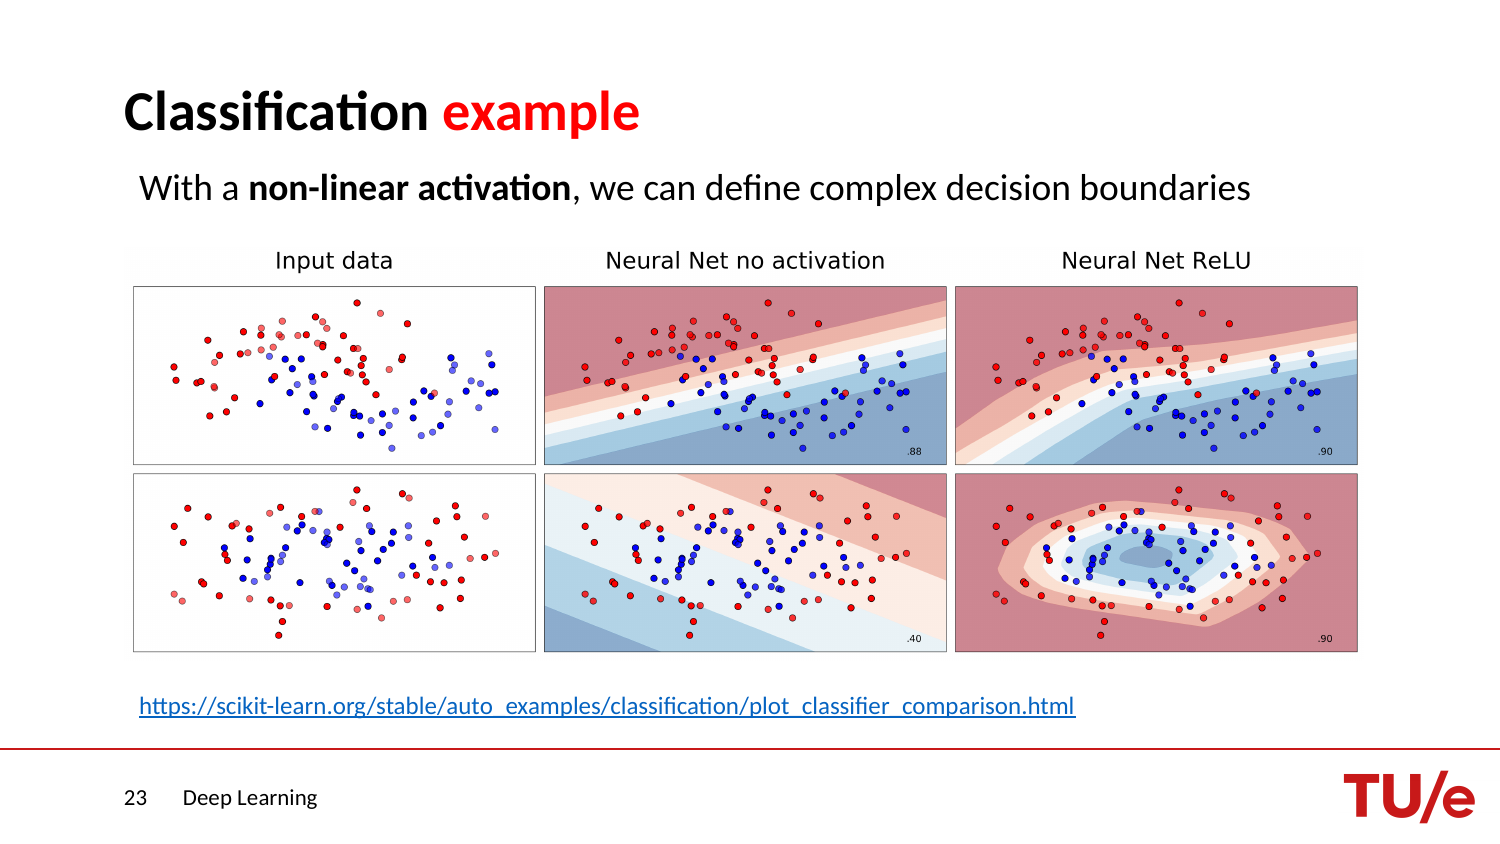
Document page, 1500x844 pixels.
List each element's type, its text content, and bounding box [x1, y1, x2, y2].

slide_number 23 [0, 749, 183, 844]
text_box https://scikit-learn.org/stable/auto_examples/classification/plot_classifier_comparison.html [124, 682, 1114, 727]
footer Deep Learning [183, 749, 1339, 844]
text_box With a non-linear activation, we can define complex decision boundaries [124, 155, 1274, 216]
picture [1339, 750, 1500, 844]
title Classification example [124, 85, 1364, 174]
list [124, 247, 1364, 661]
